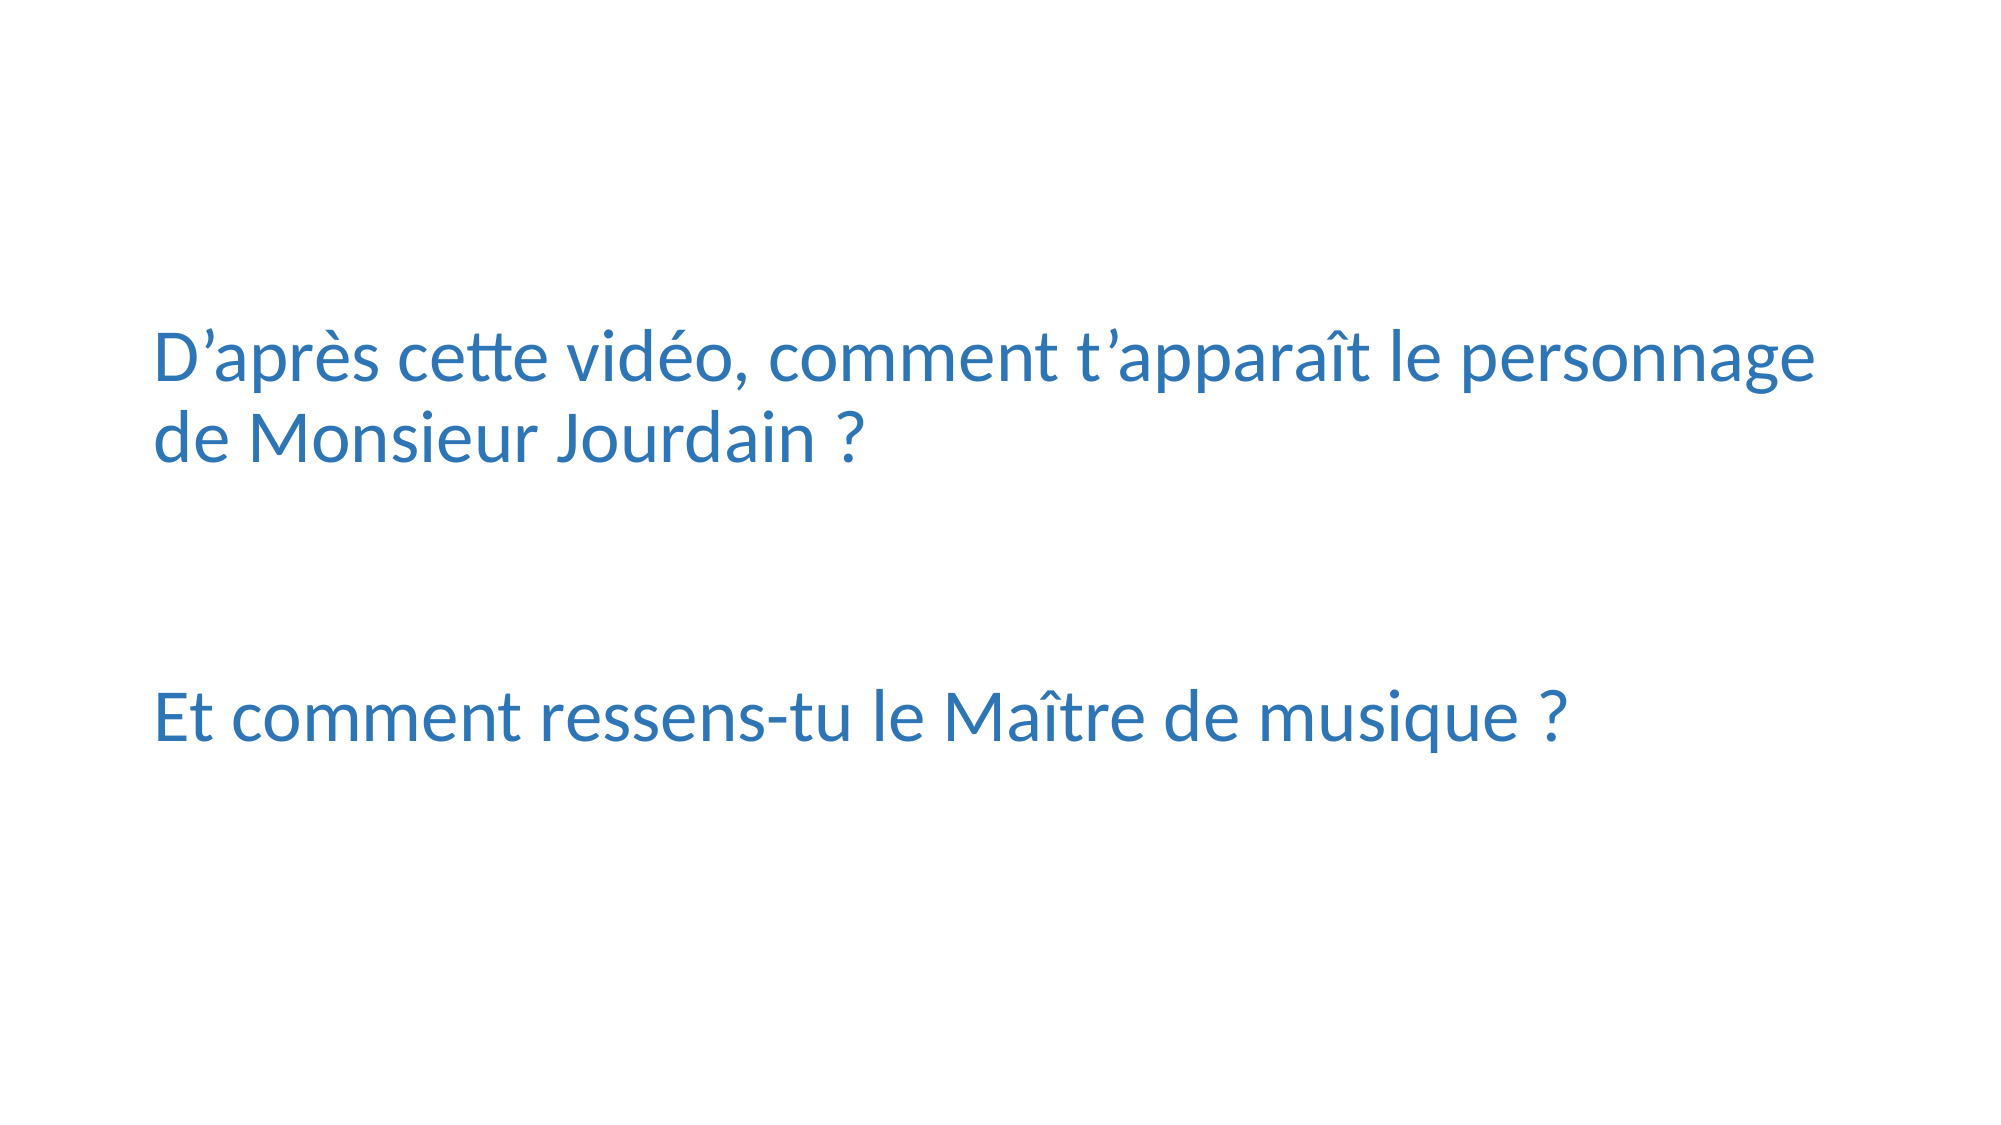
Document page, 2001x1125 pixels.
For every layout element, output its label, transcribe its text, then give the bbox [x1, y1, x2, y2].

title D’après cette vidéo, comment t’apparaît le personnage de Monsieur Jourdain ? Et comment ressens-tu le Maître de musique ? [139, 153, 1907, 922]
